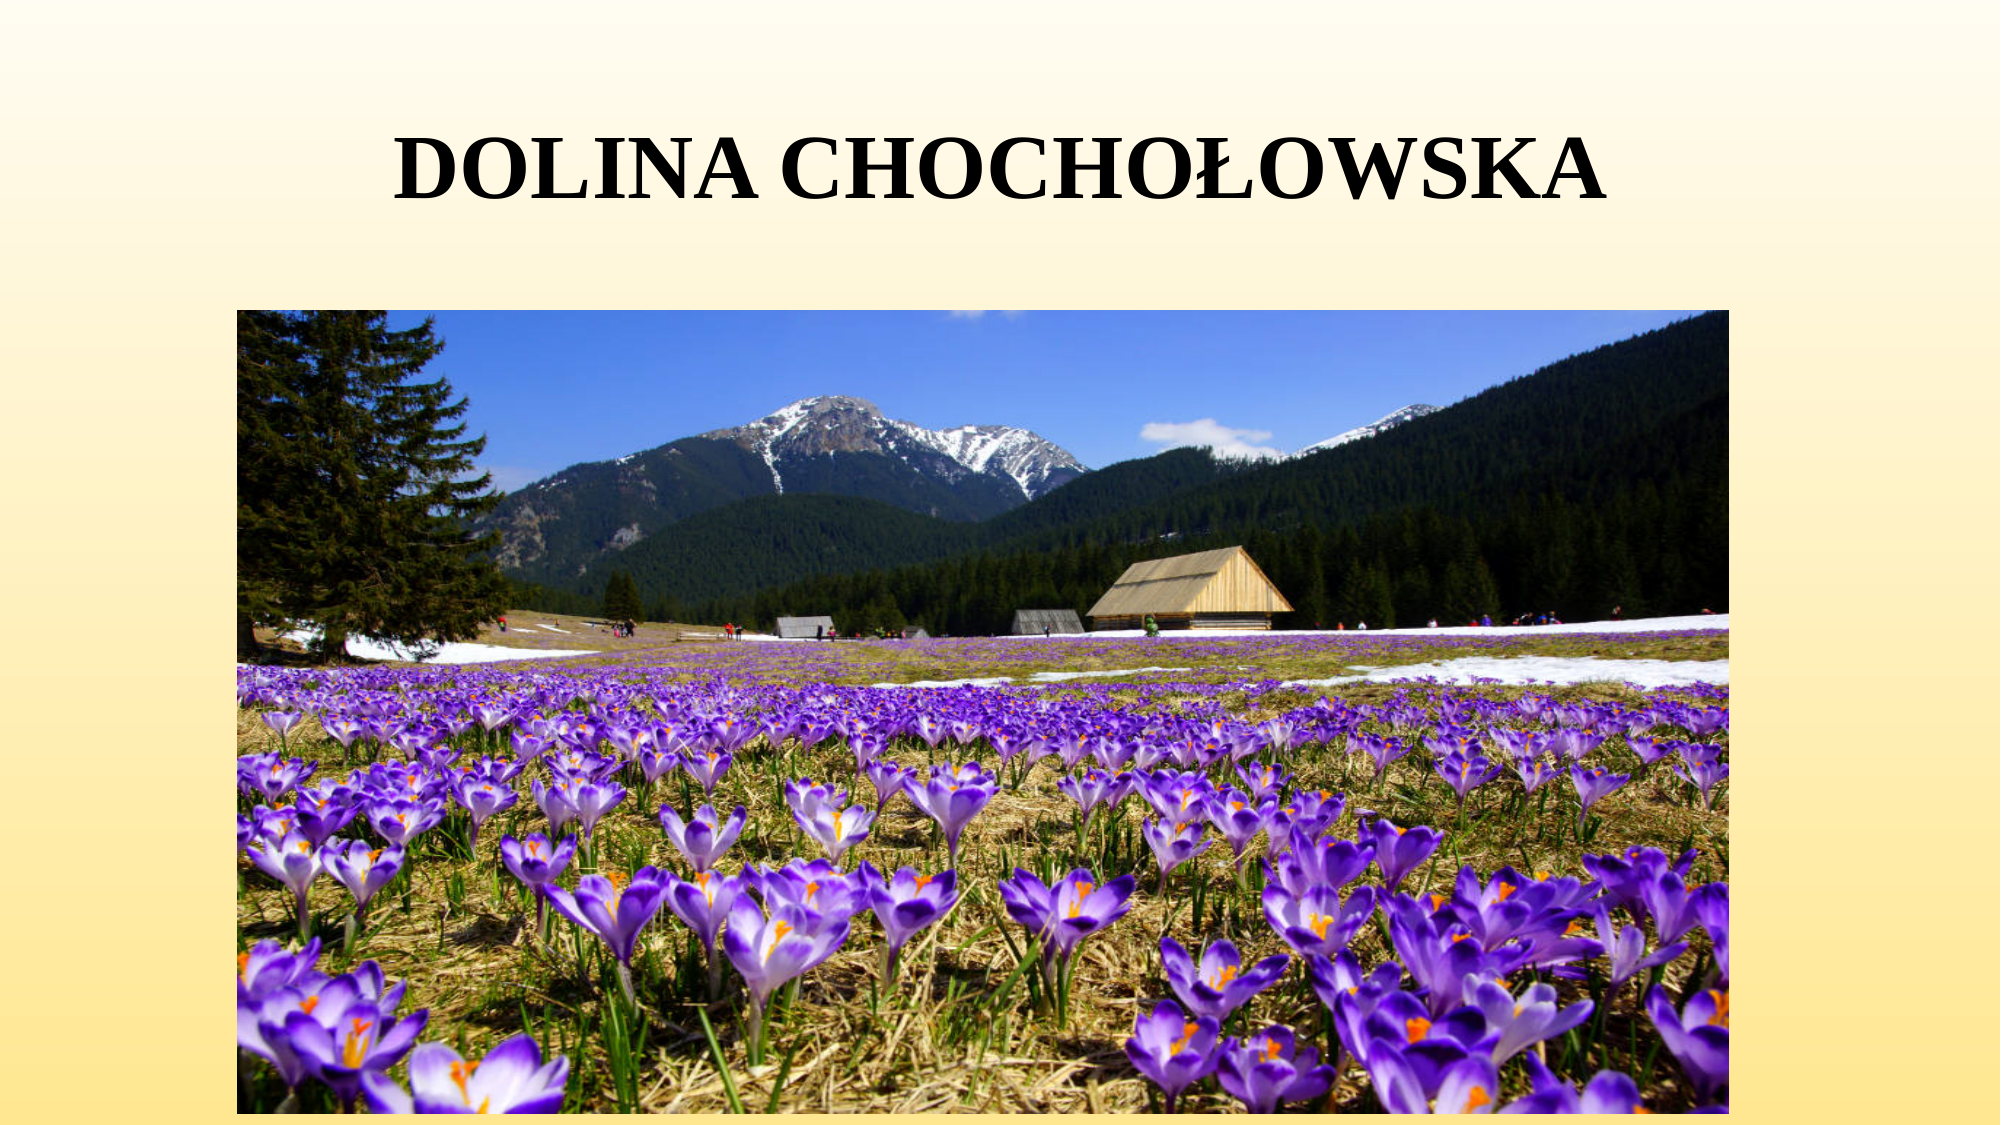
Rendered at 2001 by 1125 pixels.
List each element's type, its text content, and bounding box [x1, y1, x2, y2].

title DOLINA CHOCHOŁOWSKA [138, 60, 1864, 278]
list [237, 310, 1729, 1114]
